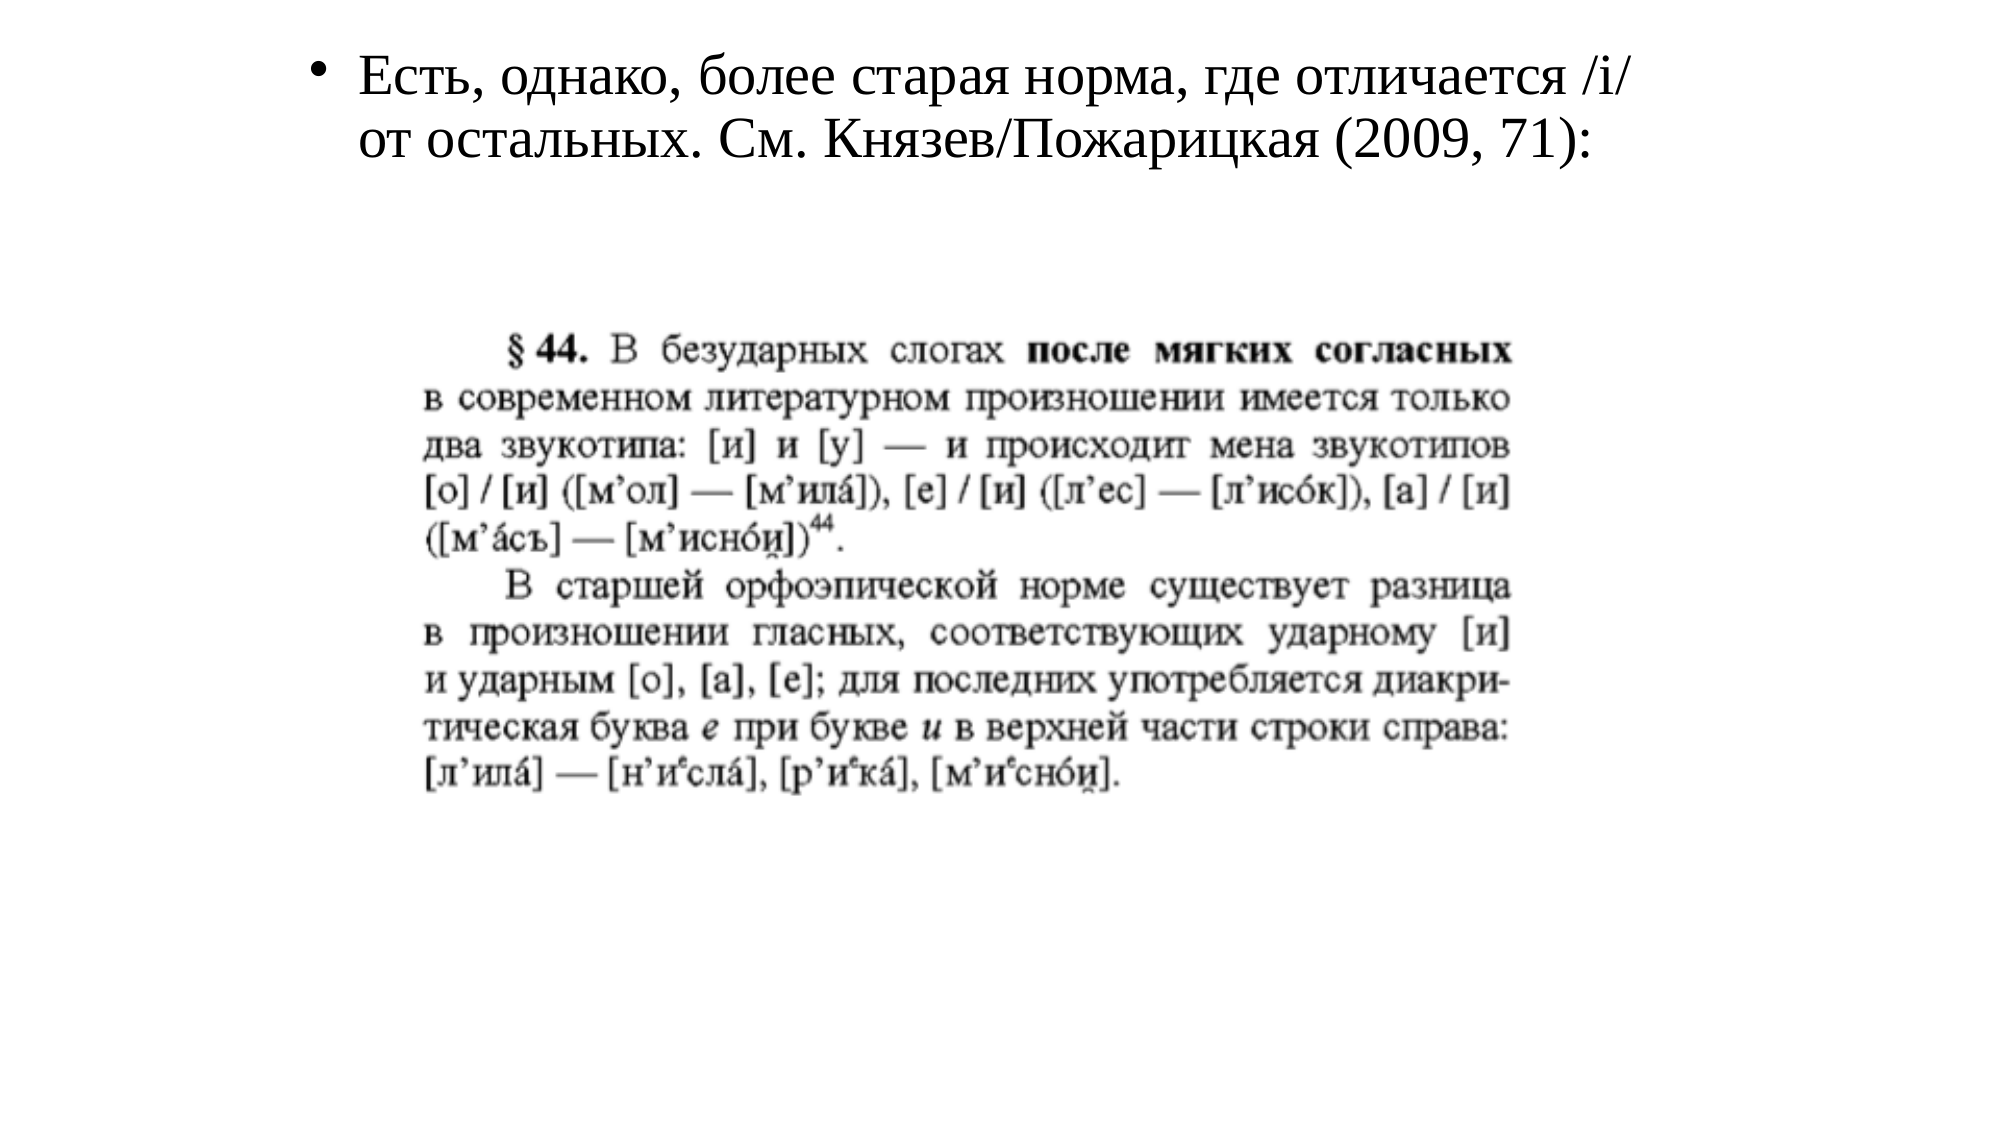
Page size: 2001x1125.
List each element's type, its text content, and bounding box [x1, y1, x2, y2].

picture [376, 304, 1623, 821]
list Есть, однако, более старая норма, где отличается /i/ от остальных. См. Князев/Пожарицкая (2009, 71): [293, 40, 1708, 280]
